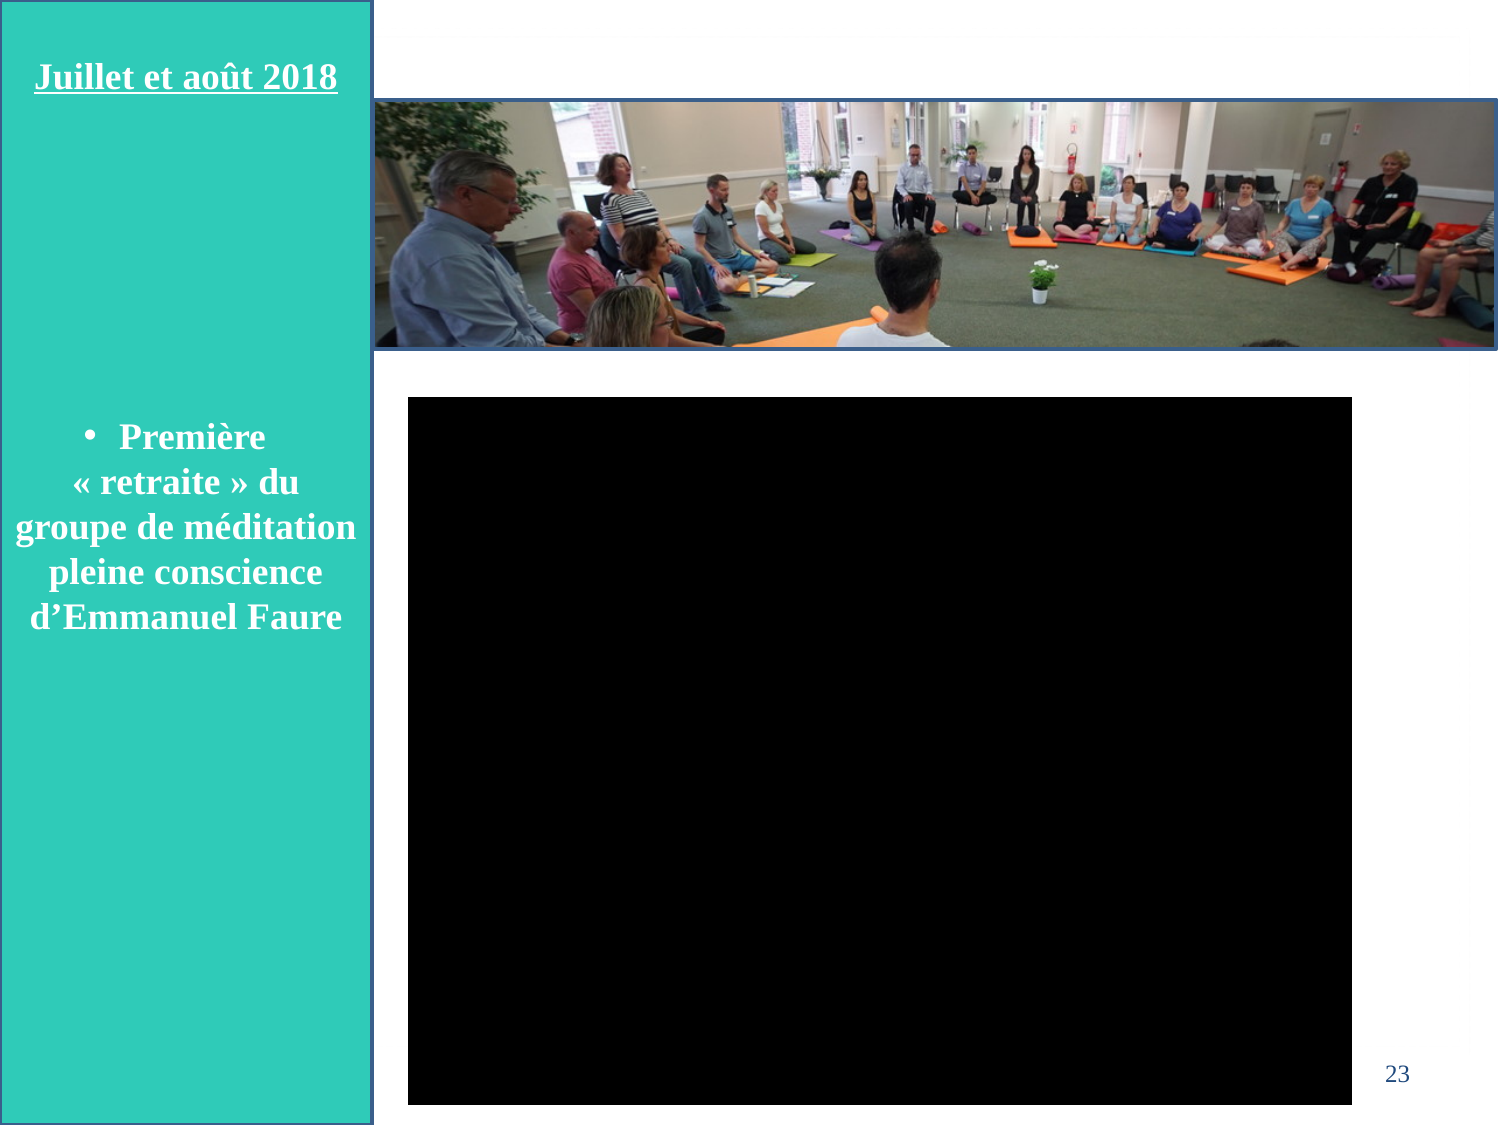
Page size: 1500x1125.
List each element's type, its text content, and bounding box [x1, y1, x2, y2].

slide_number 23 [1357, 1042, 1425, 1103]
picture [374, 101, 1495, 347]
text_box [407, 396, 1353, 1107]
text_box Juillet et août 2018 Première « retraite » du groupe de méditation pleine conscience d’Emmanuel Faure [0, 0, 374, 1125]
